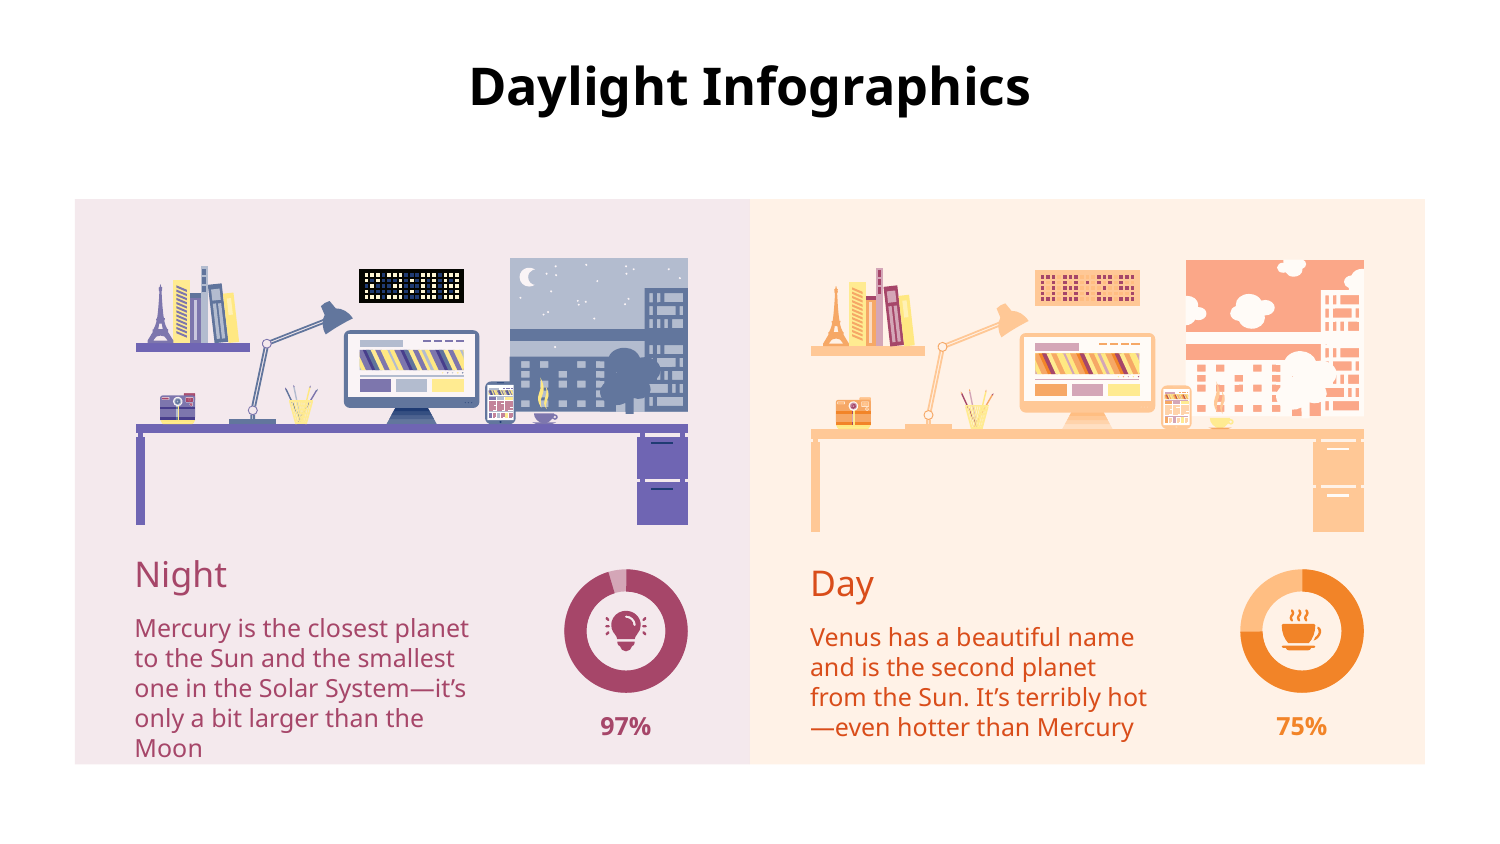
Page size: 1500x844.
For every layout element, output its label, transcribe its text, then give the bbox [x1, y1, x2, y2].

title Daylight Infographics [67, 38, 1433, 133]
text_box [564, 569, 688, 749]
text_box [74, 199, 749, 765]
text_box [135, 257, 688, 525]
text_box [1240, 569, 1365, 749]
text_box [119, 550, 500, 732]
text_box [794, 558, 1176, 744]
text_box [810, 259, 1364, 532]
text_box [749, 199, 1425, 765]
